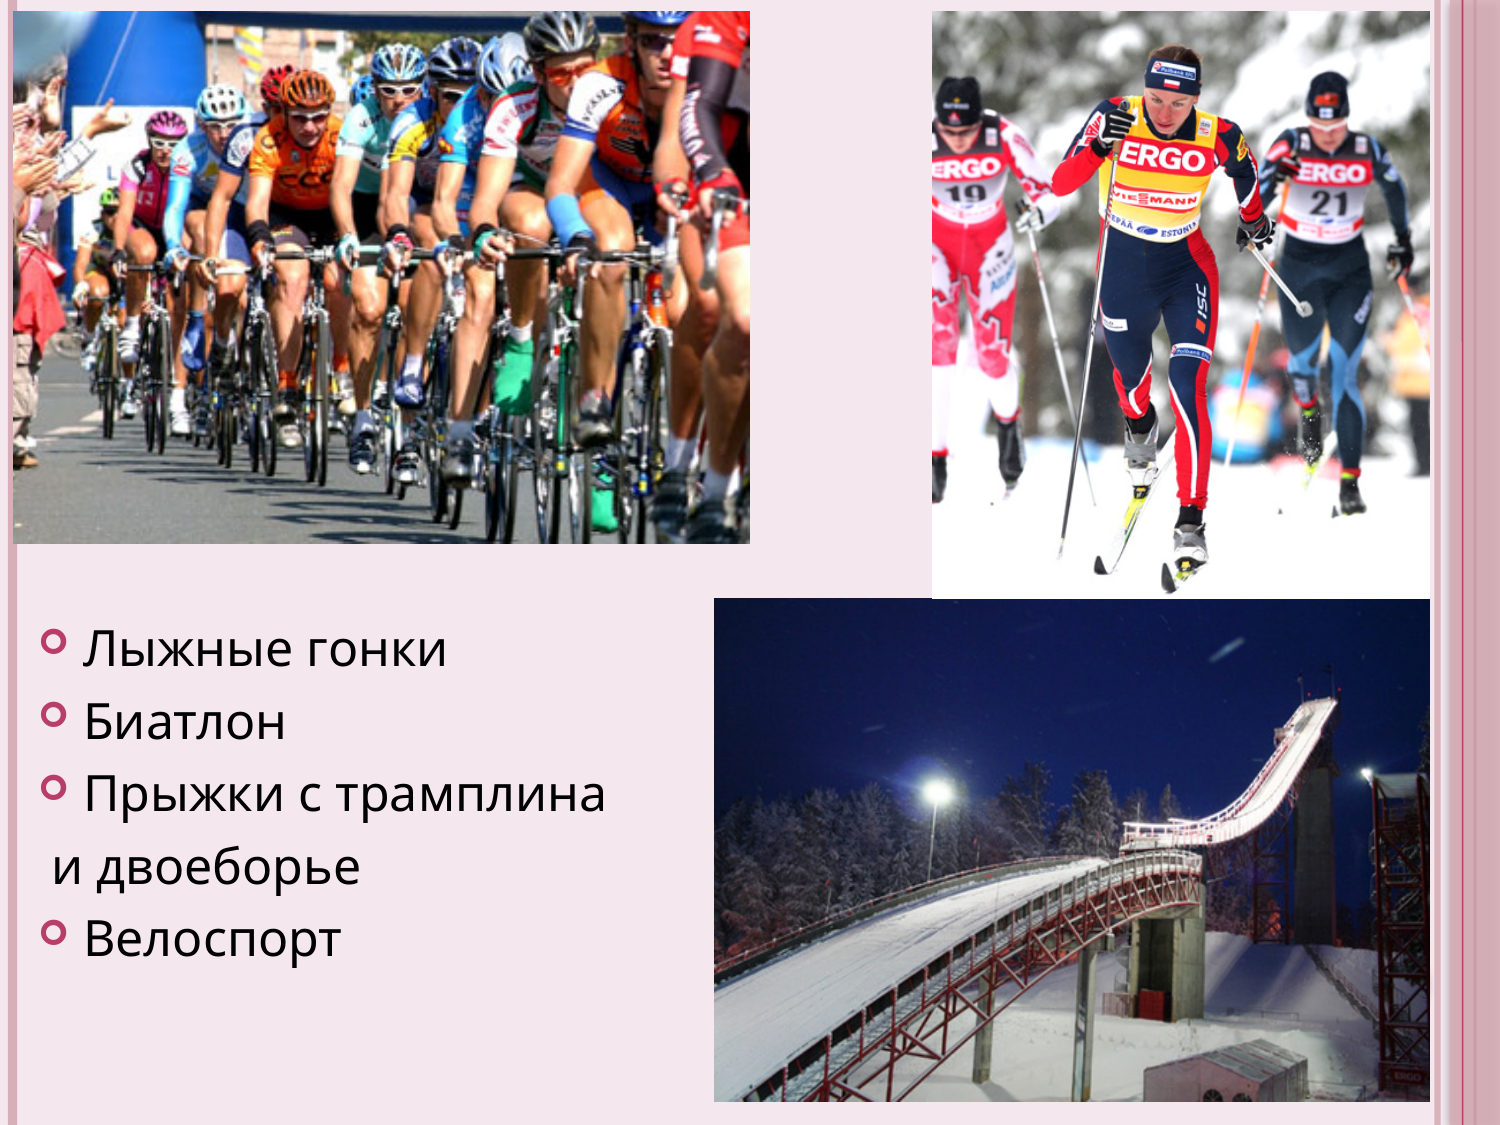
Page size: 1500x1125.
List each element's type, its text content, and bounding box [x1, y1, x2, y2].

picture [714, 11, 1430, 1102]
picture [13, 11, 751, 544]
list Лыжные гонки Биатлон Прыжки с трамплина и двоеборье Велоспорт [23, 609, 687, 1016]
